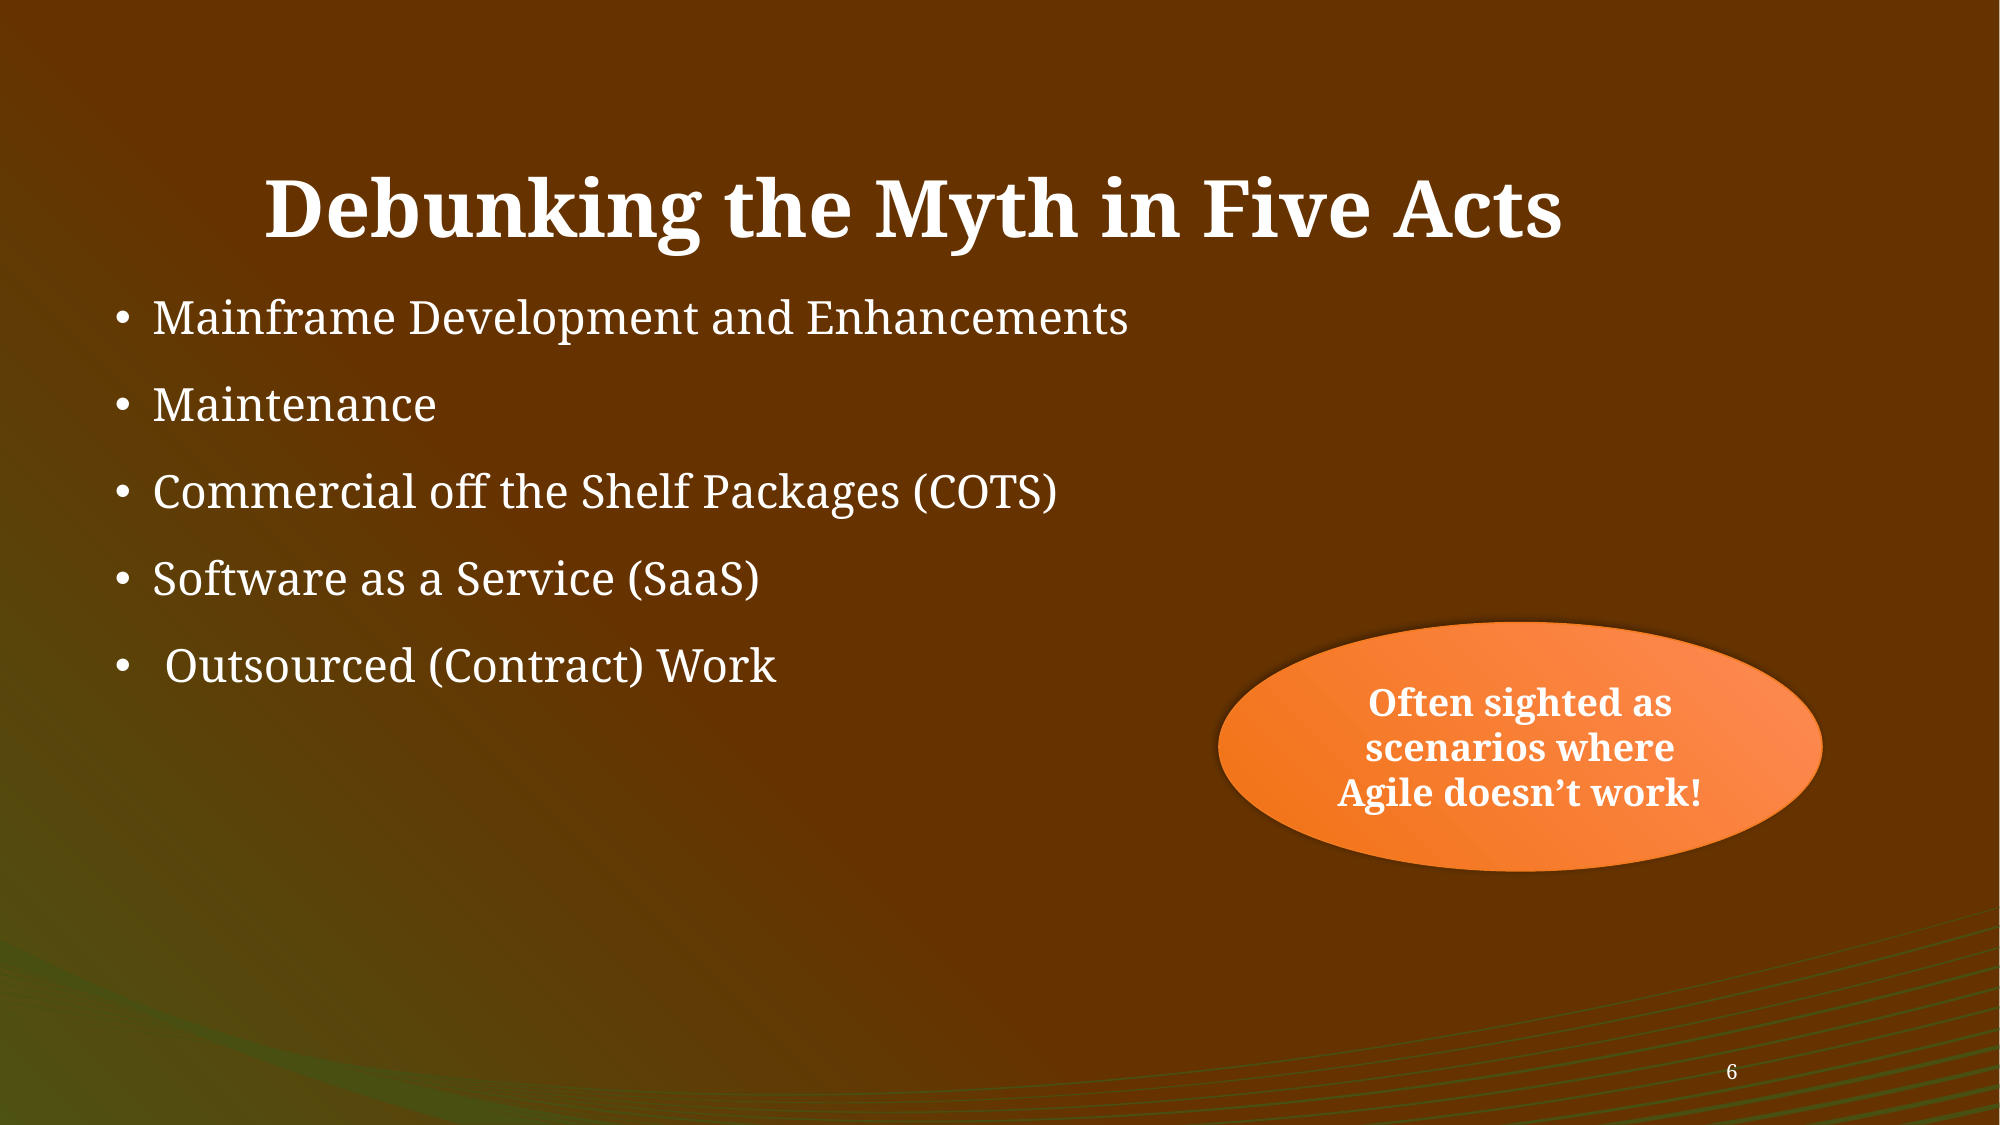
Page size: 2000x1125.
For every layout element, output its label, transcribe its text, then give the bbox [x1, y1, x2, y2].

title Debunking the Myth in Five Acts [249, 72, 1750, 263]
slide_number 6 [1612, 1052, 1753, 1094]
text_box Often sighted as scenarios where Agile doesn’t work! [1218, 621, 1823, 872]
list Mainframe Development and Enhancements Maintenance Commercial off the Shelf Packages (COTS) Software as a Service (SaaS) Outsourced (Contract) Work [99, 287, 1600, 975]
